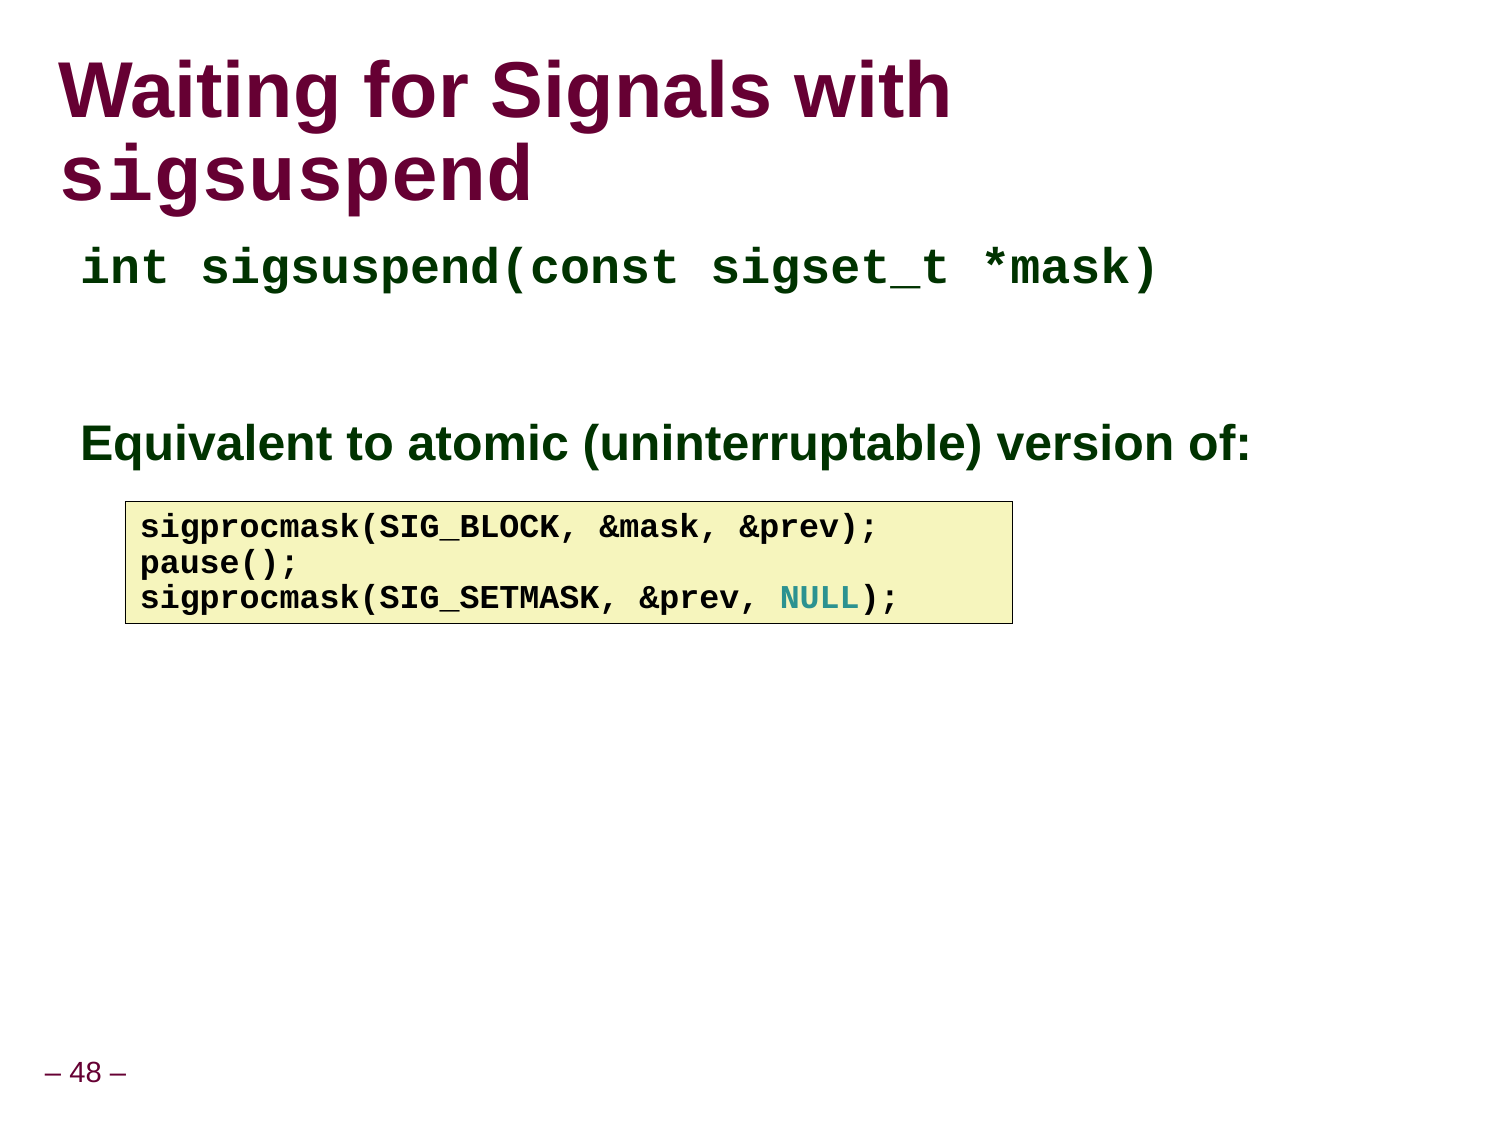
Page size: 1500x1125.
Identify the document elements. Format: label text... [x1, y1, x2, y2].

title Waiting for Signals with sigsuspend [58, 71, 1451, 197]
text_box sigprocmask(SIG_BLOCK, &mask, &prev); pause(); sigprocmask(SIG_SETMASK, &prev, NULL); [124, 501, 1013, 624]
list int sigsuspend(const sigset_t *mask) Equivalent to atomic (uninterruptable) version of: [64, 230, 1361, 313]
